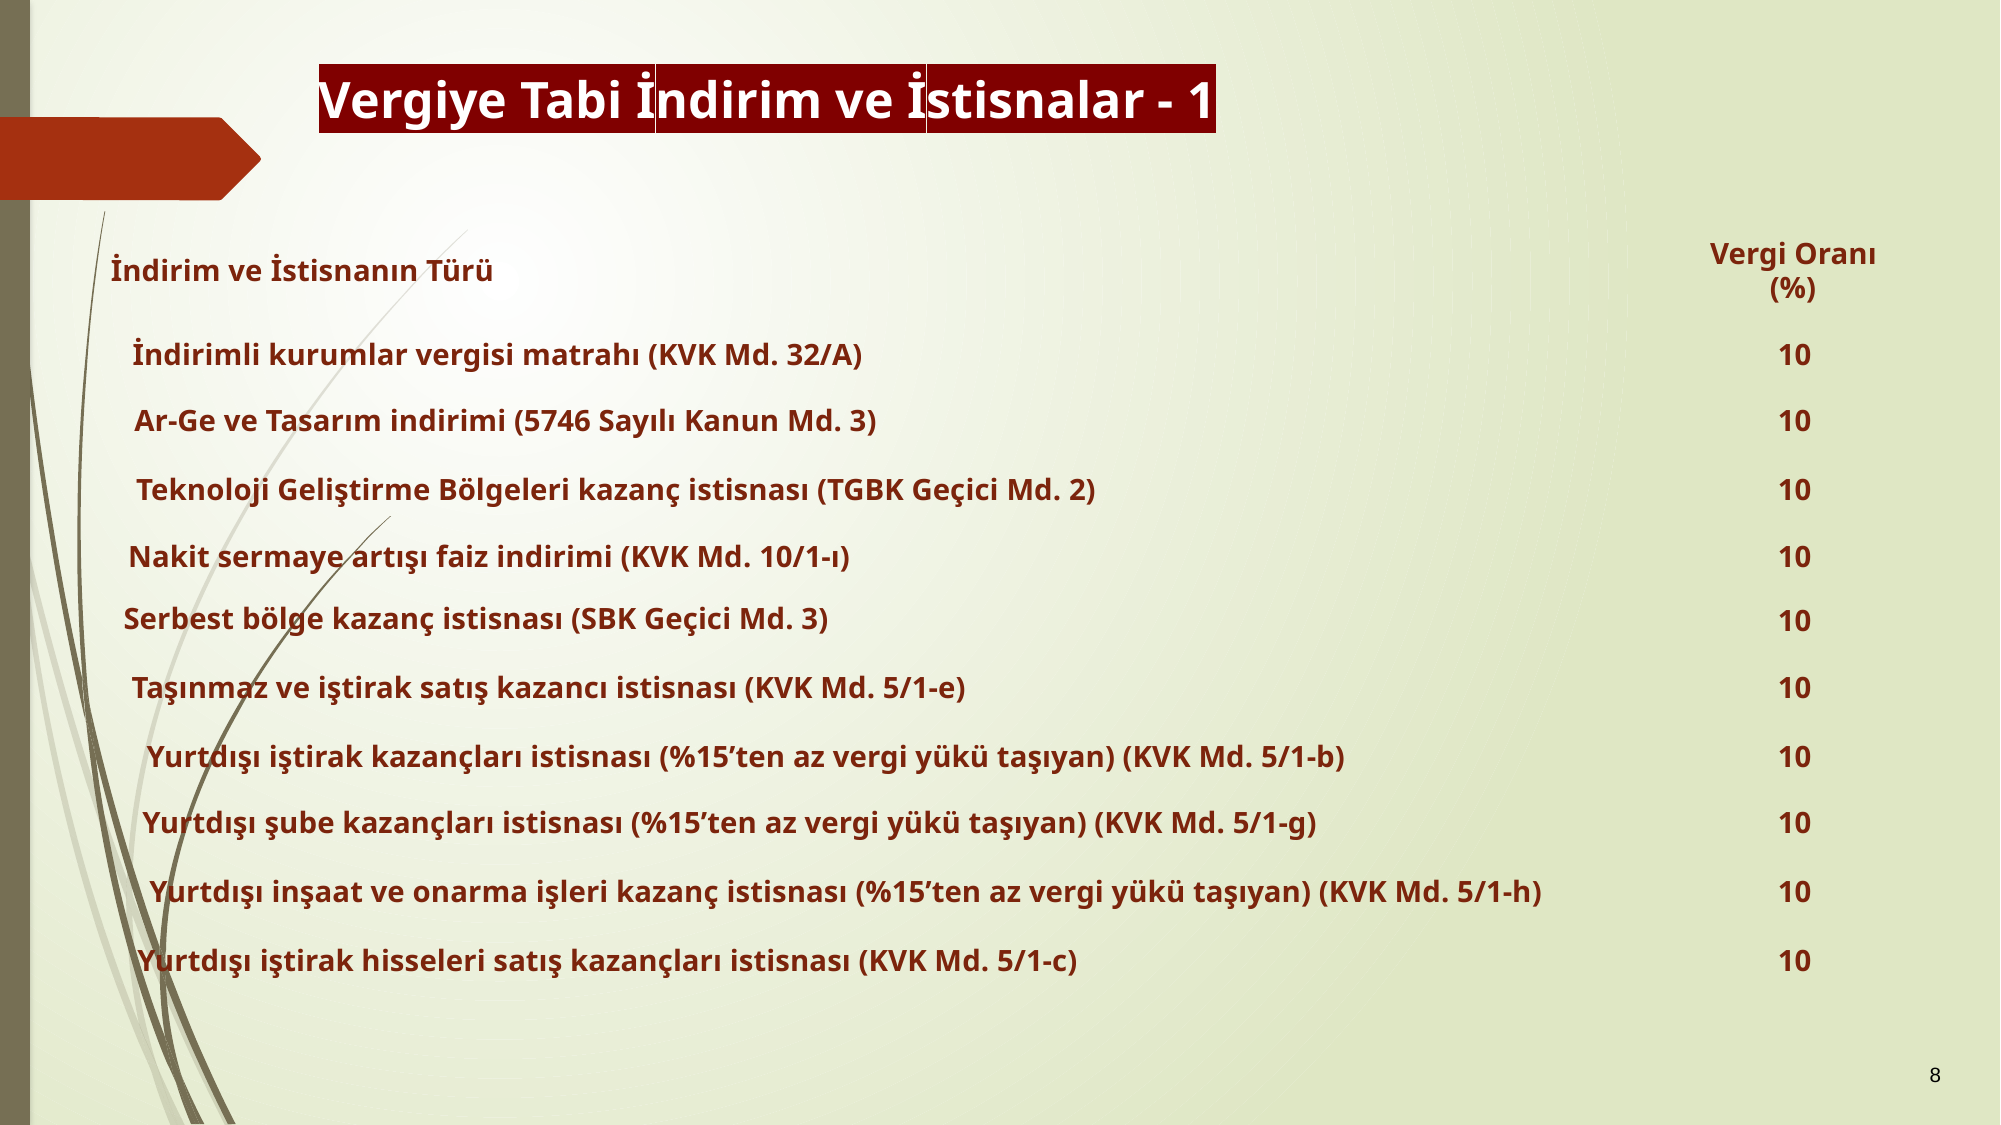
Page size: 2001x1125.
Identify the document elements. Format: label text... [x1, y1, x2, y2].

text_box 10 [1777, 874, 1812, 942]
text_box 10 [1777, 337, 1812, 404]
text_box 10 [1777, 806, 1812, 874]
text_box Vergiye Tabi İndirim ve İstisnalar - 1 [123, 70, 1217, 186]
text_box Yurtdışı şube kazançları istisnası (%15’ten az vergi yükü taşıyan) (KVK Md. 5/1-g) [142, 806, 1320, 874]
text_box Ar-Ge ve Tasarım indirimi (5746 Sayılı Kanun Md. 3) [134, 404, 879, 472]
text_box 10 [1777, 404, 1812, 472]
text_box İndirimli kurumlar vergisi matrahı (KVK Md. 32/A) [132, 337, 865, 405]
text_box 10 [1777, 739, 1812, 806]
text_box 10 [1777, 670, 1812, 738]
text_box 8 [1929, 1062, 1942, 1111]
text_box Nakit sermaye artışı faiz indirimi (KVK Md. 10/1-ı) [128, 539, 852, 607]
text_box Teknoloji Geliştirme Bölgeleri kazanç istisnası (TGBK Geçici Md. 2) [136, 472, 1098, 540]
text_box (%) [1769, 270, 1817, 338]
text_box Yurtdışı inşaat ve onarma işleri kazanç istisnası (%15’ten az vergi yükü taşıyan) (KVK Md. 5/1-h) [149, 874, 1546, 942]
text_box 10 [1777, 604, 1812, 670]
text_box 10 [1777, 472, 1812, 539]
text_box İndirim ve İstisnanın Türü [110, 254, 495, 322]
text_box Serbest bölge kazanç istisnası (SBK Geçici Md. 3) [123, 602, 831, 669]
text_box 10 [1777, 943, 1812, 1011]
text_box Vergi Oranı [1710, 237, 1878, 305]
text_box Taşınmaz ve iştirak satış kazancı istisnası (KVK Md. 5/1-e) [131, 670, 968, 738]
text_box Yurtdışı iştirak hisseleri satış kazançları istisnası (KVK Md. 5/1-c) [137, 943, 1080, 1011]
text_box 10 [1777, 539, 1812, 604]
text_box Yurtdışı iştirak kazançları istisnası (%15’ten az vergi yükü taşıyan) (KVK Md. 5/1-b) [146, 739, 1348, 807]
